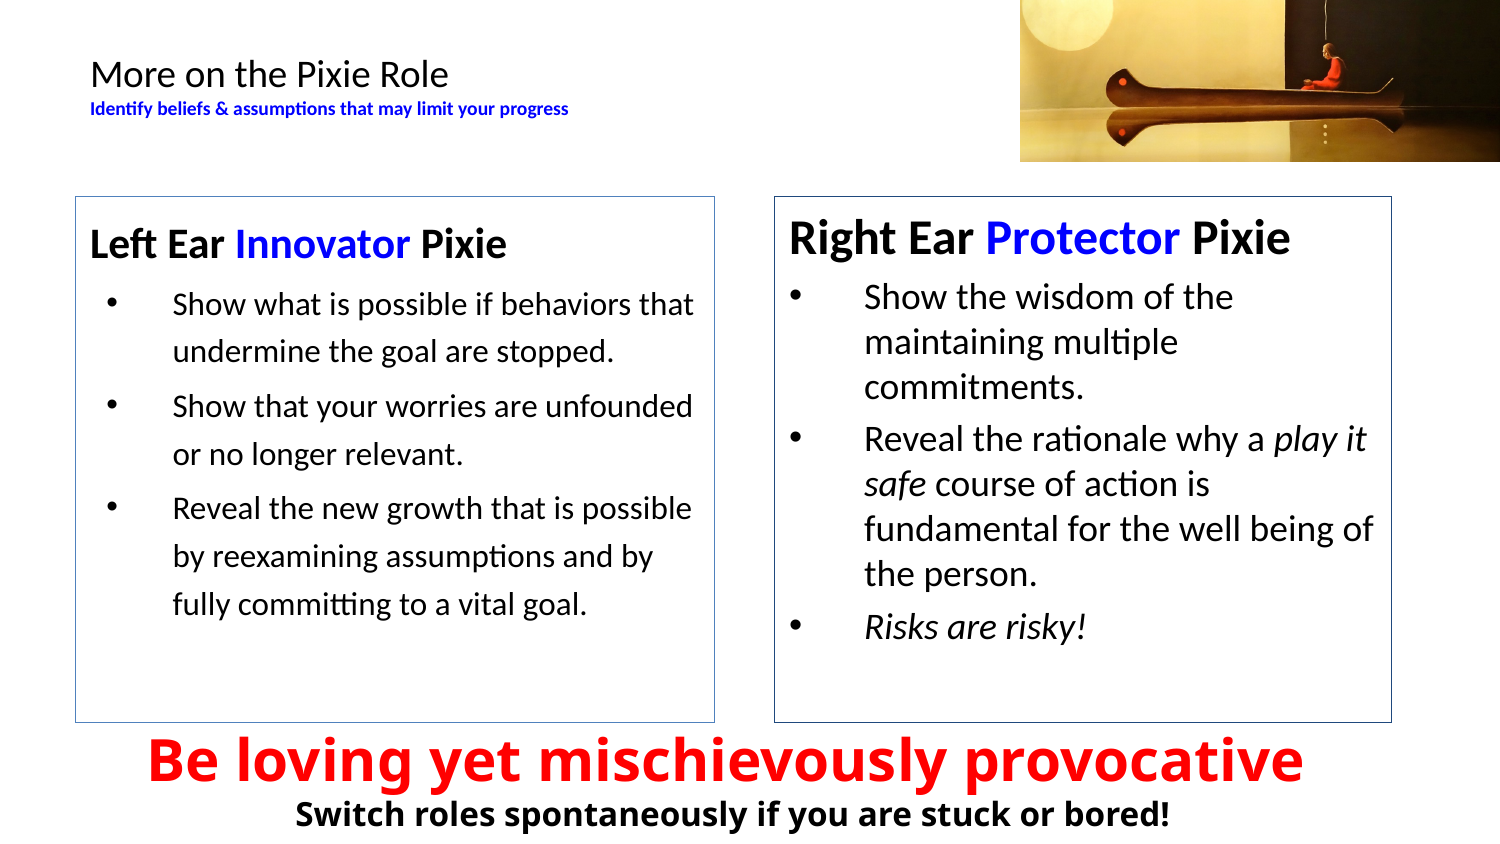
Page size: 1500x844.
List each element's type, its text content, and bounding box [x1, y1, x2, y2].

picture [1020, 0, 1500, 162]
list Left Ear Innovator Pixie Show what is possible if behaviors that undermine the goal are stopped. Show that your worries are unfounded or no longer relevant. Reveal the new growth that is possible by reexamining assumptions and by fully committing to a vital goal. [75, 196, 715, 715]
text_box Be loving yet mischievously provocative Switch roles spontaneously if you are stuck or bored! [75, 715, 1392, 841]
list Right Ear Protector Pixie Show the wisdom of the maintaining multiple commitments. Reveal the rationale why a play it safe course of action is fundamental for the well being of the person. Risks are risky! [774, 196, 1392, 715]
title More on the Pixie Role Identify beliefs & assumptions that may limit your progress [75, 40, 1015, 154]
